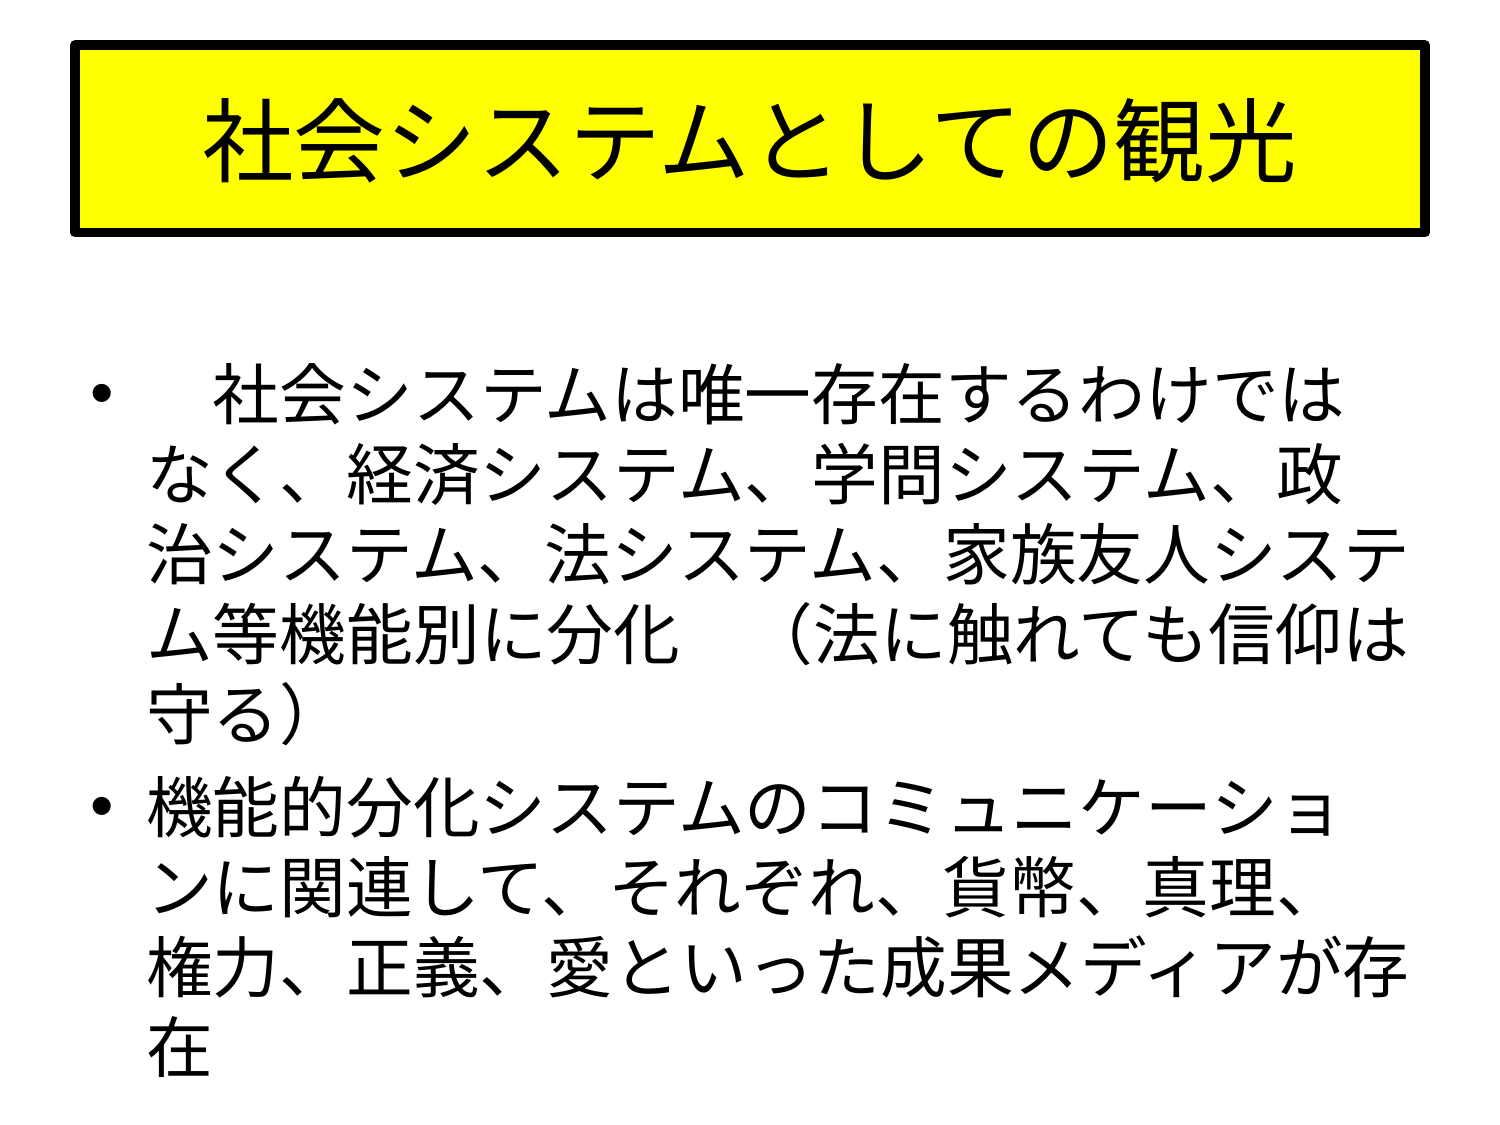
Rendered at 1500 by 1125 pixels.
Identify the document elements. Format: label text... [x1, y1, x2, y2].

title 社会システムとしての観光 [75, 45, 1425, 233]
list 社会システムは唯一存在するわけではなく、経済システム、学問システム、政治システム、法システム、家族友人システム等機能別に分化 （法に触れても信仰は守る） 機能的分化システムのコミュニケーションに関連して、それぞれ、貨幣、真理、権力、正義、愛といった成果メディアが存在 [75, 345, 1425, 976]
